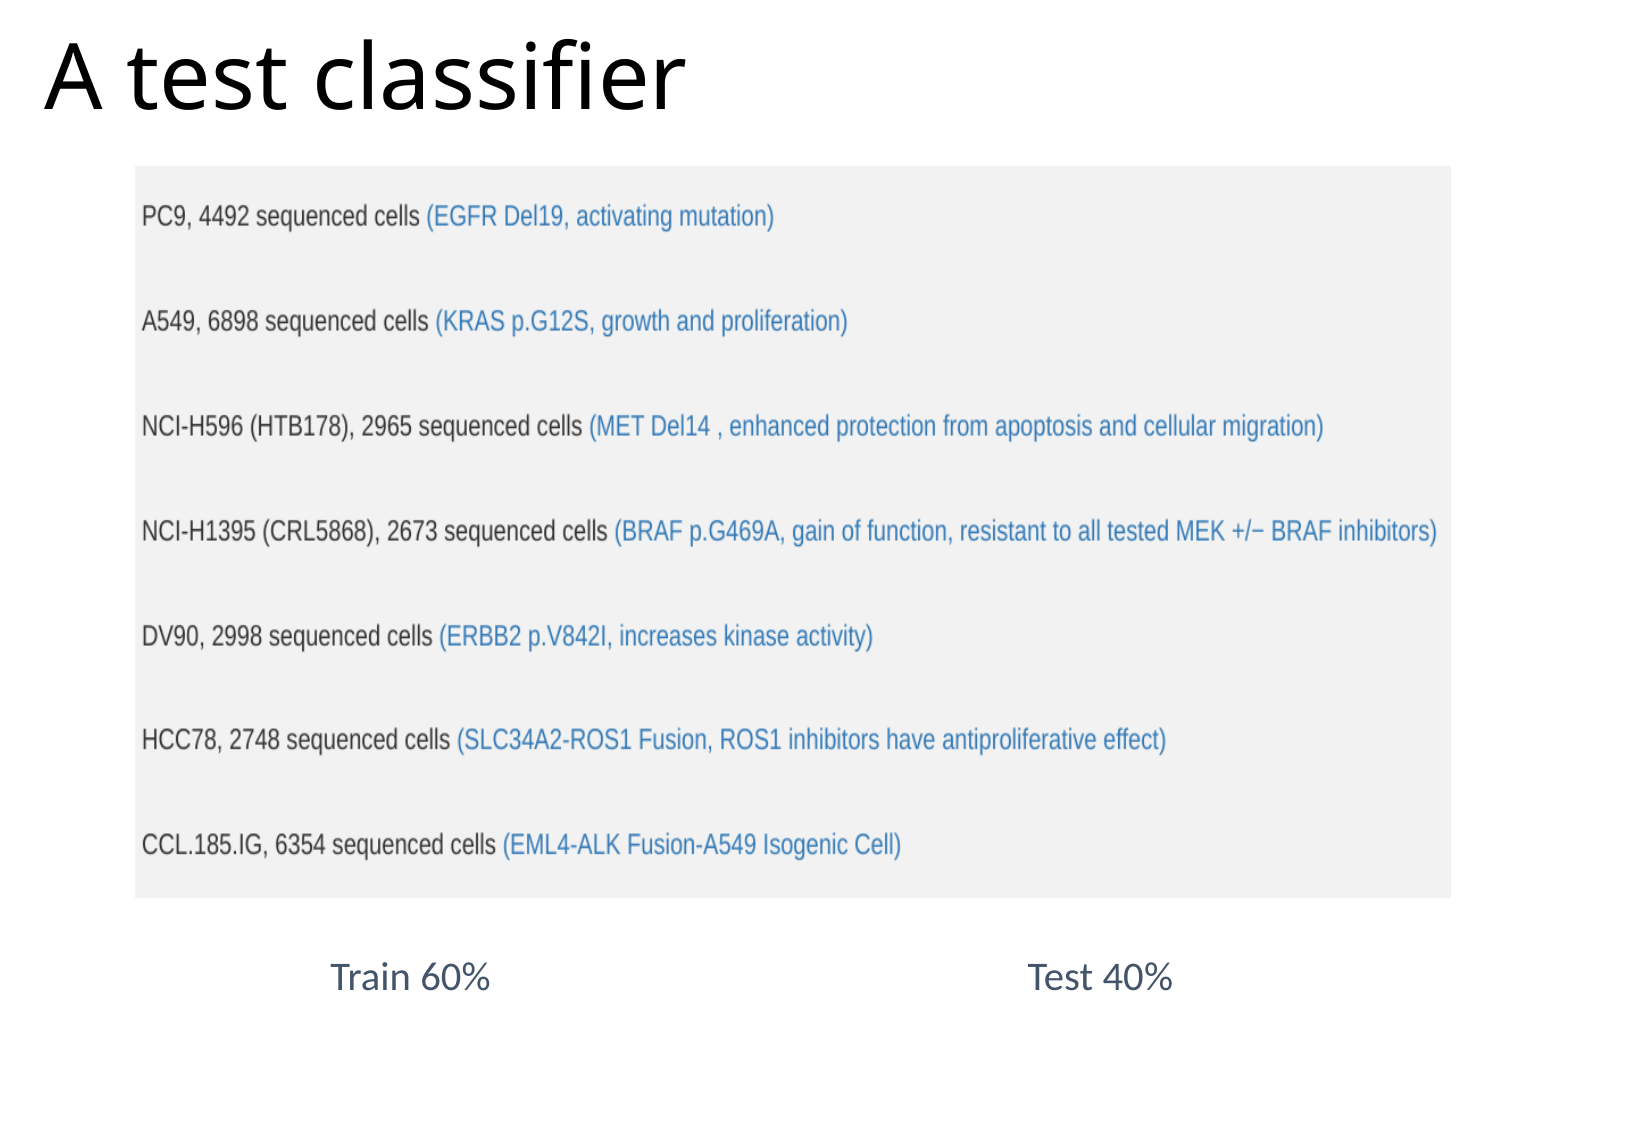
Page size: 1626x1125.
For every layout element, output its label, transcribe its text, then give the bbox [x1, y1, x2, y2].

picture [135, 166, 1451, 898]
title A test classifier [29, 0, 1432, 189]
text_box Test 40% [1011, 933, 1211, 1016]
text_box Train 60% [314, 933, 514, 1016]
